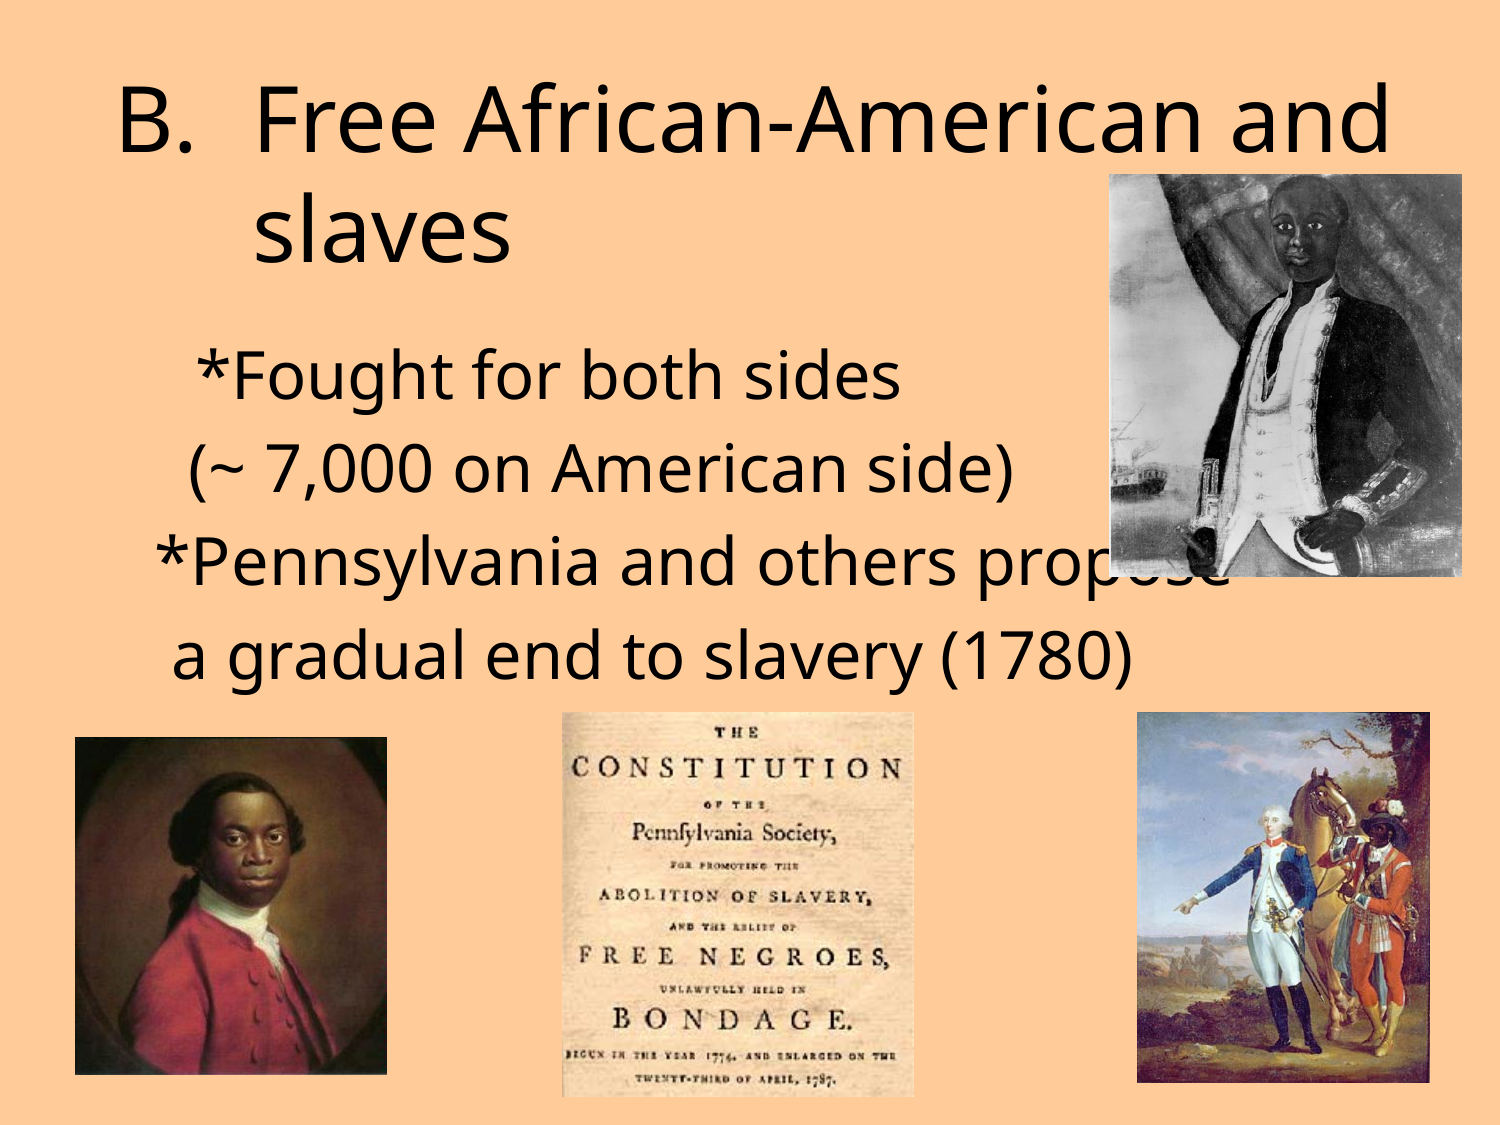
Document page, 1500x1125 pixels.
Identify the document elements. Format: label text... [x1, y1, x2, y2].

title Free African-American and slaves [99, 50, 1463, 292]
picture [1109, 174, 1462, 577]
text_box [545, 412, 955, 713]
subtitle *Fought for both sides (~ 7,000 on American side) *Pennsylvania and others propose a gradual end to slavery (1780) [87, 324, 1425, 1063]
picture [1137, 712, 1430, 1084]
picture [562, 712, 915, 1098]
picture [74, 737, 387, 1076]
